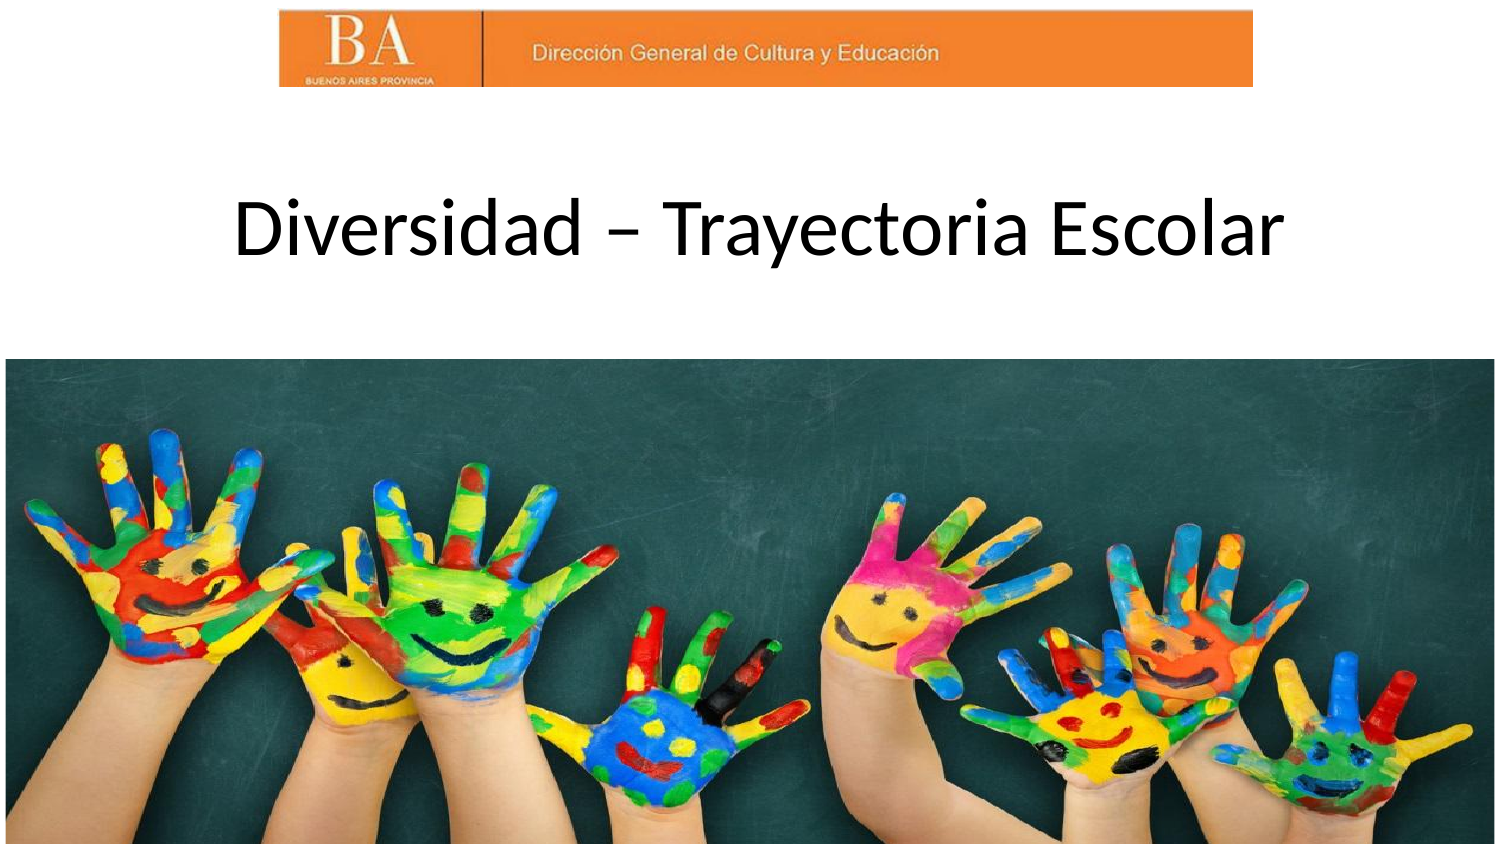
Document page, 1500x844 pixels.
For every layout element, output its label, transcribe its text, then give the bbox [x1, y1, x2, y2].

picture [277, 8, 1253, 87]
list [5, 359, 1495, 844]
title Diversidad – Trayectoria Escolar [76, 102, 1427, 244]
